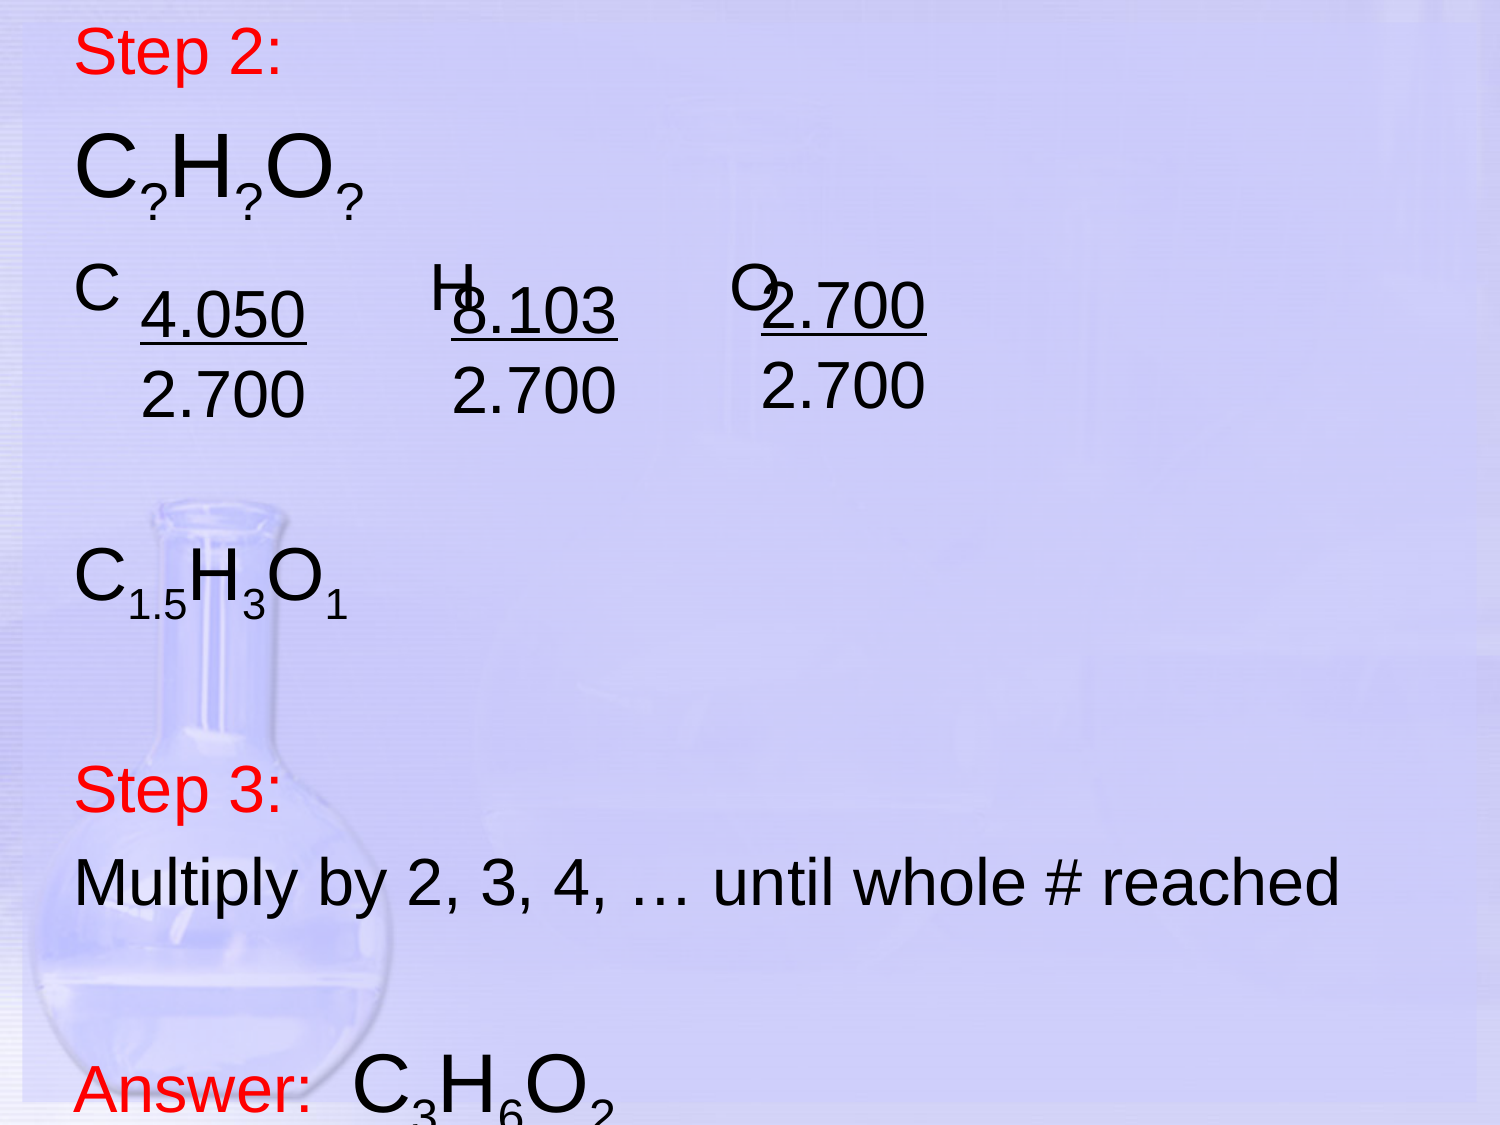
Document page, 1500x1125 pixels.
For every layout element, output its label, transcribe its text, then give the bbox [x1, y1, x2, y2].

picture [0, 0, 1500, 1125]
list Step 2: C?H?O? C H O C1.5H3O1 Step 3: Multiply by 2, 3, 4, … until whole # reached Answer: C3H6O2 [57, 0, 1445, 1092]
text_box 8.103 2.700 [436, 259, 635, 515]
text_box 4.050 2.700 [125, 263, 324, 519]
text_box 2.700 2.700 [745, 254, 945, 510]
